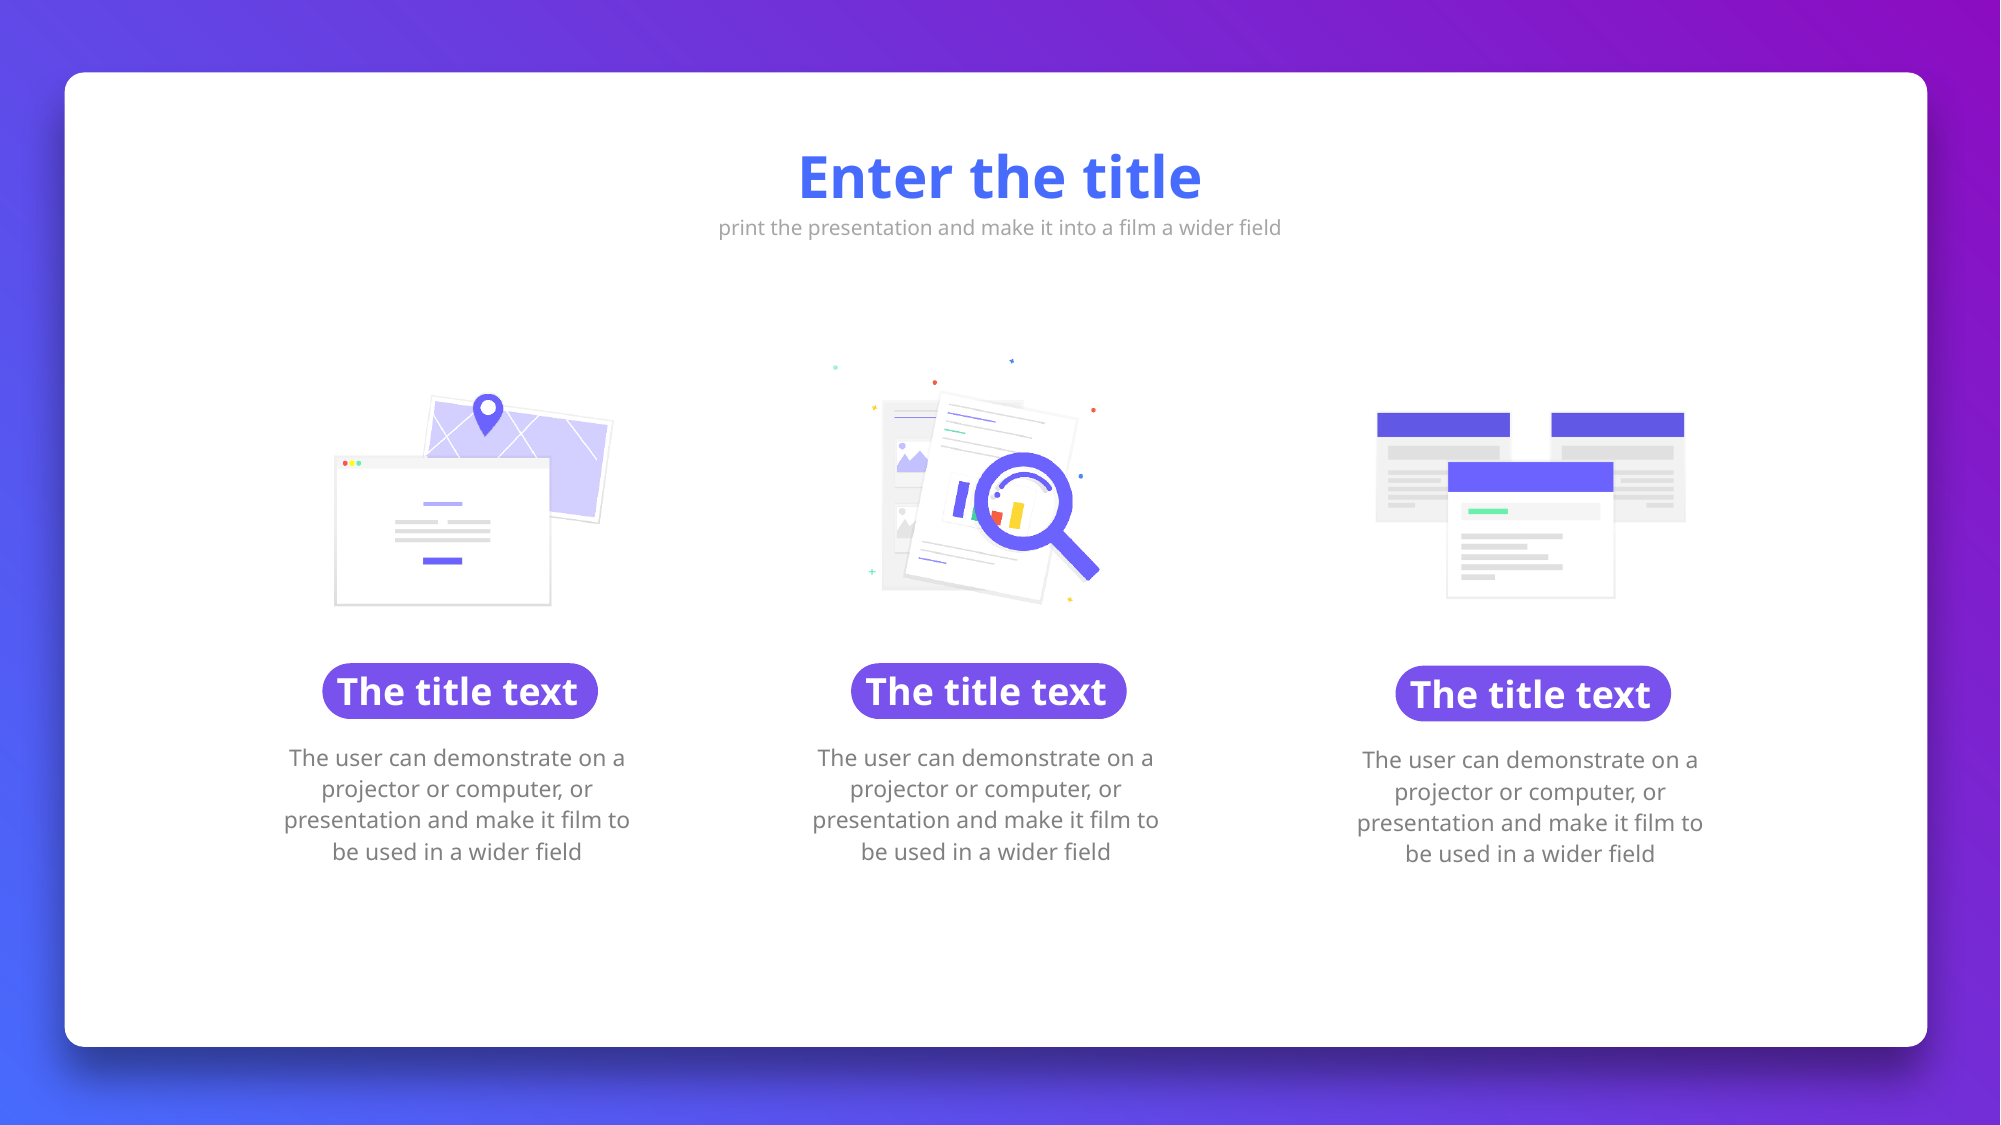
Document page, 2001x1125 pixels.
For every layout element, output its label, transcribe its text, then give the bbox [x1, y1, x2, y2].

text_box print the presentation and make it into a film a wider field [675, 207, 1325, 248]
text_box [63, 71, 1929, 1048]
picture [298, 368, 649, 630]
picture [795, 333, 1137, 630]
text_box Enter the title [782, 133, 1218, 207]
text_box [795, 660, 1178, 874]
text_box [1339, 663, 1722, 877]
picture [1339, 386, 1722, 624]
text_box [266, 660, 649, 874]
